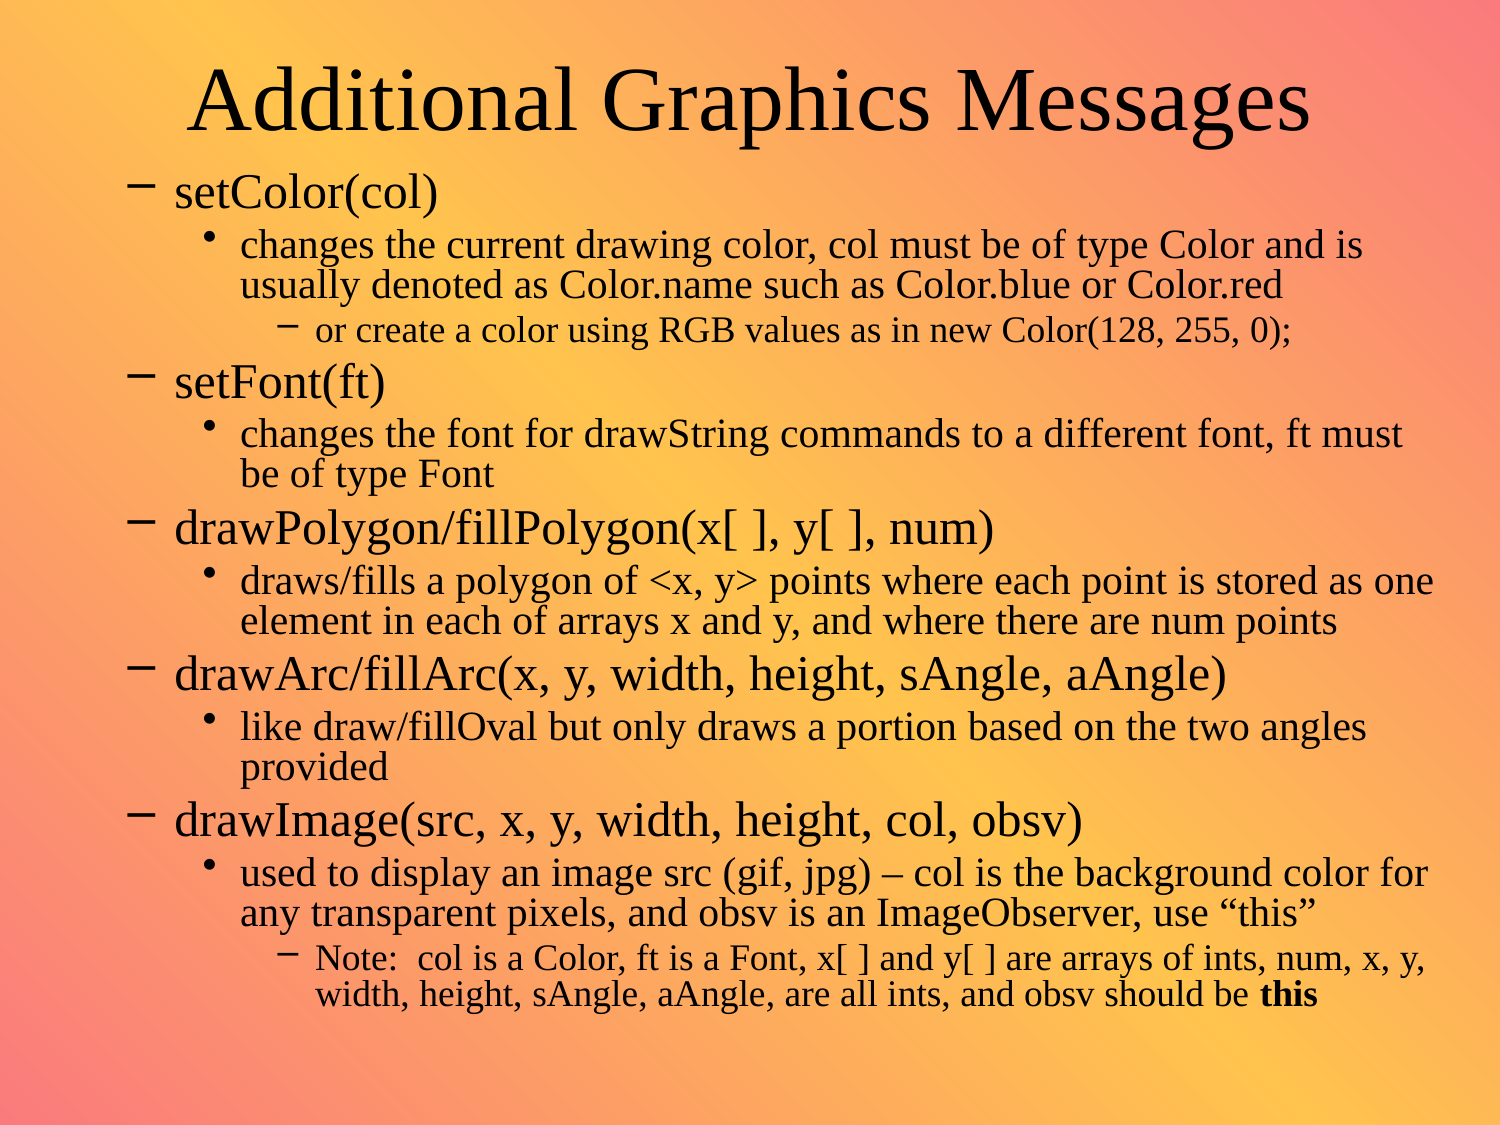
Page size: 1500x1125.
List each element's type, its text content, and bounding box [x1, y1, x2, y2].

list setColor(col) changes the current drawing color, col must be of type Color and is usually denoted as Color.name such as Color.blue or Color.red or create a color using RGB values as in new Color(128, 255, 0); setFont(ft) changes the font for drawString commands to a different font, ft must be of type Font drawPolygon/fillPolygon(x[ ], y[ ], num) draws/fills a polygon of <x, y> points where each point is stored as one element in each of arrays x and y, and where there are num points drawArc/fillArc(x, y, width, height, sAngle, aAngle) like draw/fillOval but only draws a portion based on the two angles provided drawImage(src, x, y, width, height, col, obsv) used to display an image src (gif, jpg) – col is the background color for any transparent pixels, and obsv is an ImageObserver, use “this” Note: col is a Color, ft is a Font, x[ ] and y[ ] are arrays of ints, num, x, y, width, height, sAngle, aAngle, are all ints, and obsv should be this [37, 162, 1463, 1125]
title Additional Graphics Messages [112, 0, 1388, 162]
